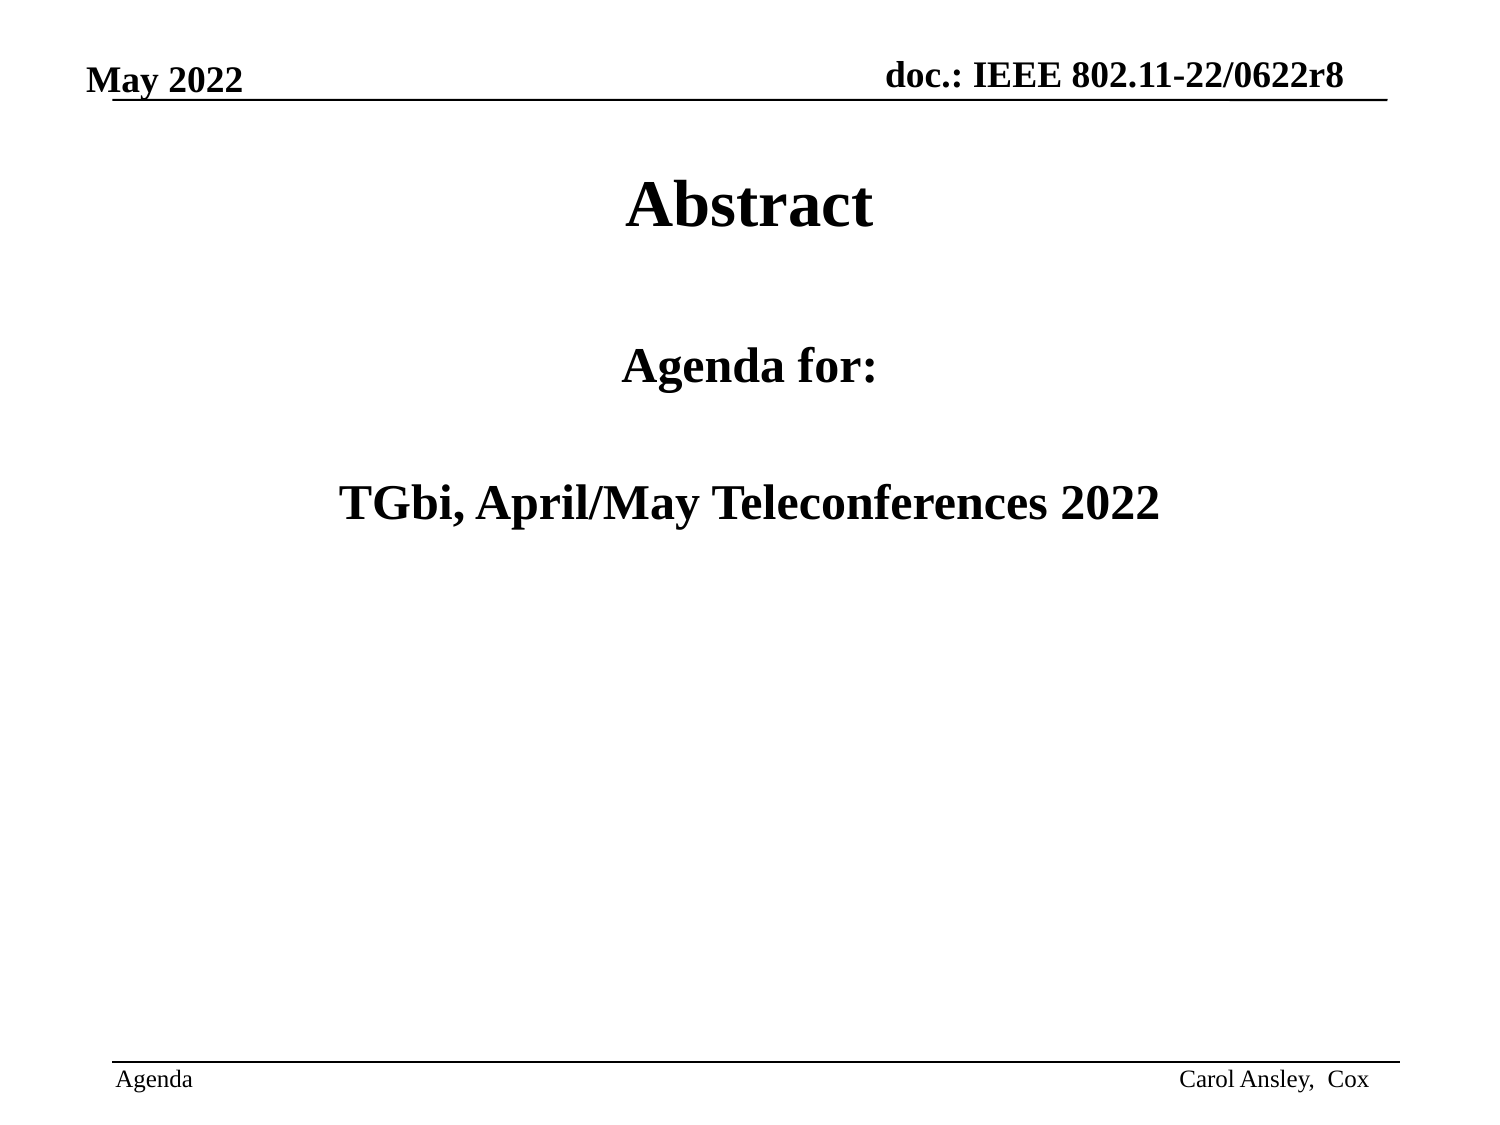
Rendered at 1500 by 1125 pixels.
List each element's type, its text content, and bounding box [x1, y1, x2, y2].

text_box Abstract [112, 152, 1388, 248]
text_box Agenda for: TGbi, April/May Teleconferences 2022 [112, 324, 1388, 537]
